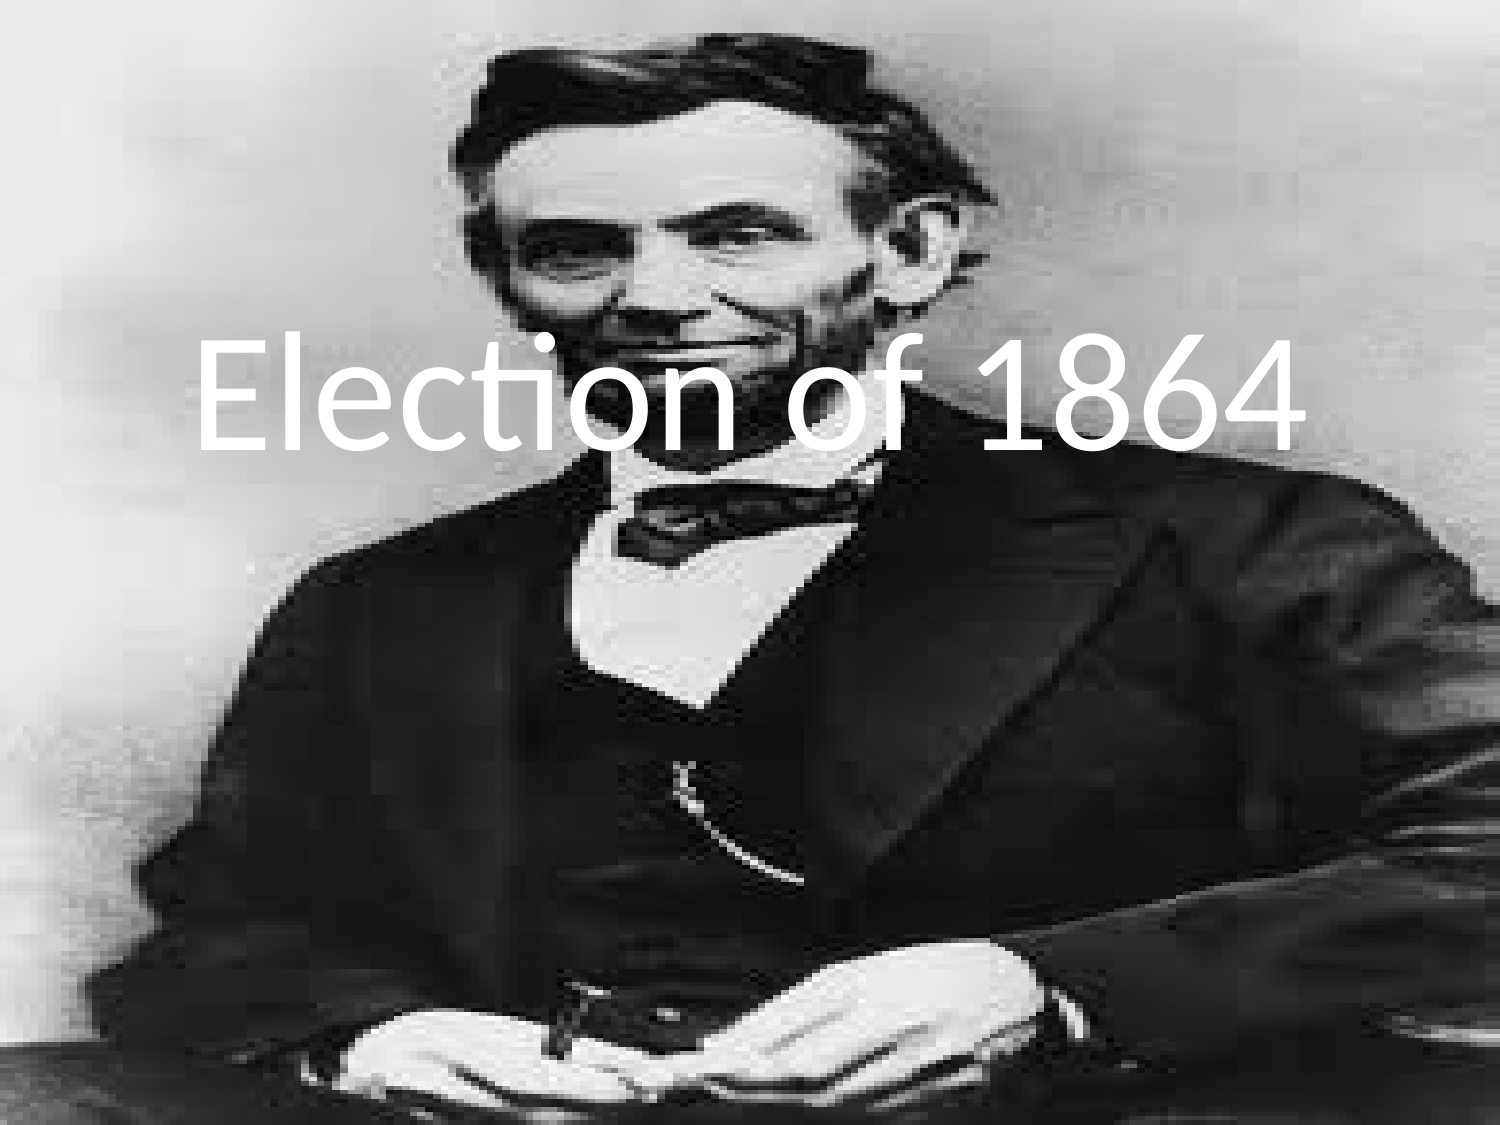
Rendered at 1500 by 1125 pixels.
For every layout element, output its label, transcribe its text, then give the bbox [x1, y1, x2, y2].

title Election of 1864 [112, 173, 1388, 591]
picture [0, 0, 1500, 1125]
